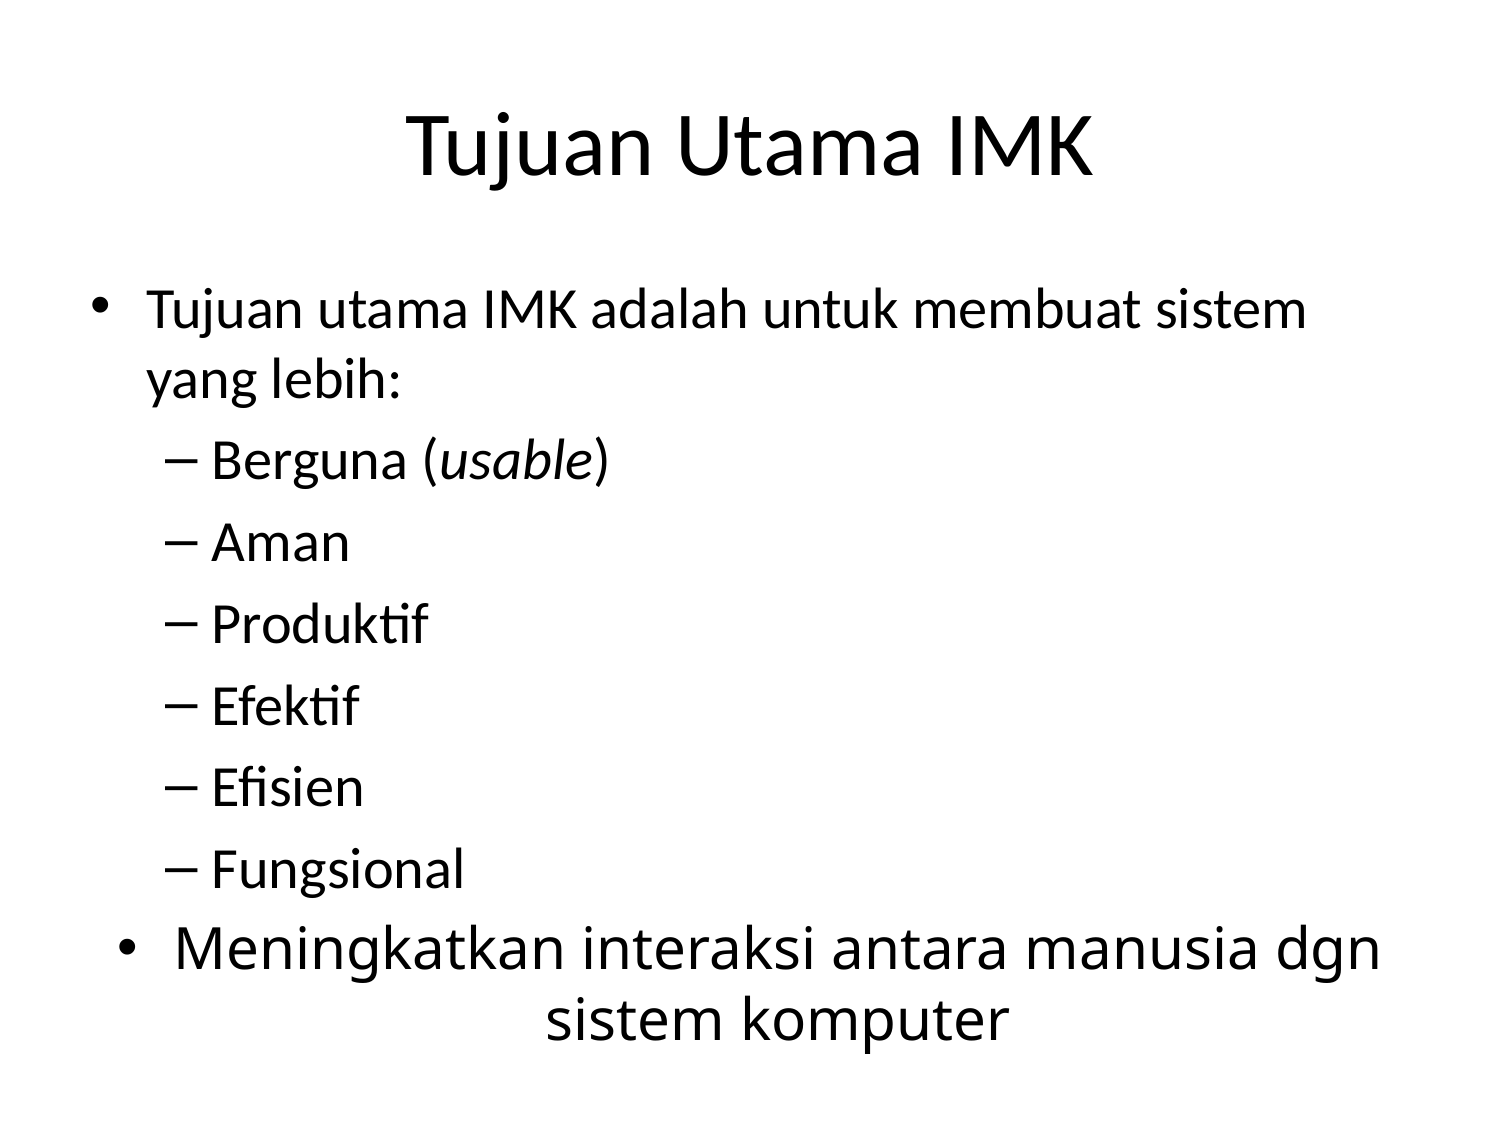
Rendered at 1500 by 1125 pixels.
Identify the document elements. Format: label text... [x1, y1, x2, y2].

list Tujuan utama IMK adalah untuk membuat sistem yang lebih: Berguna (usable) Aman Produktif Efektif Efisien Fungsional Meningkatkan interaksi antara manusia dgn sistem komputer [75, 262, 1425, 1005]
title Tujuan Utama IMK [75, 45, 1425, 233]
